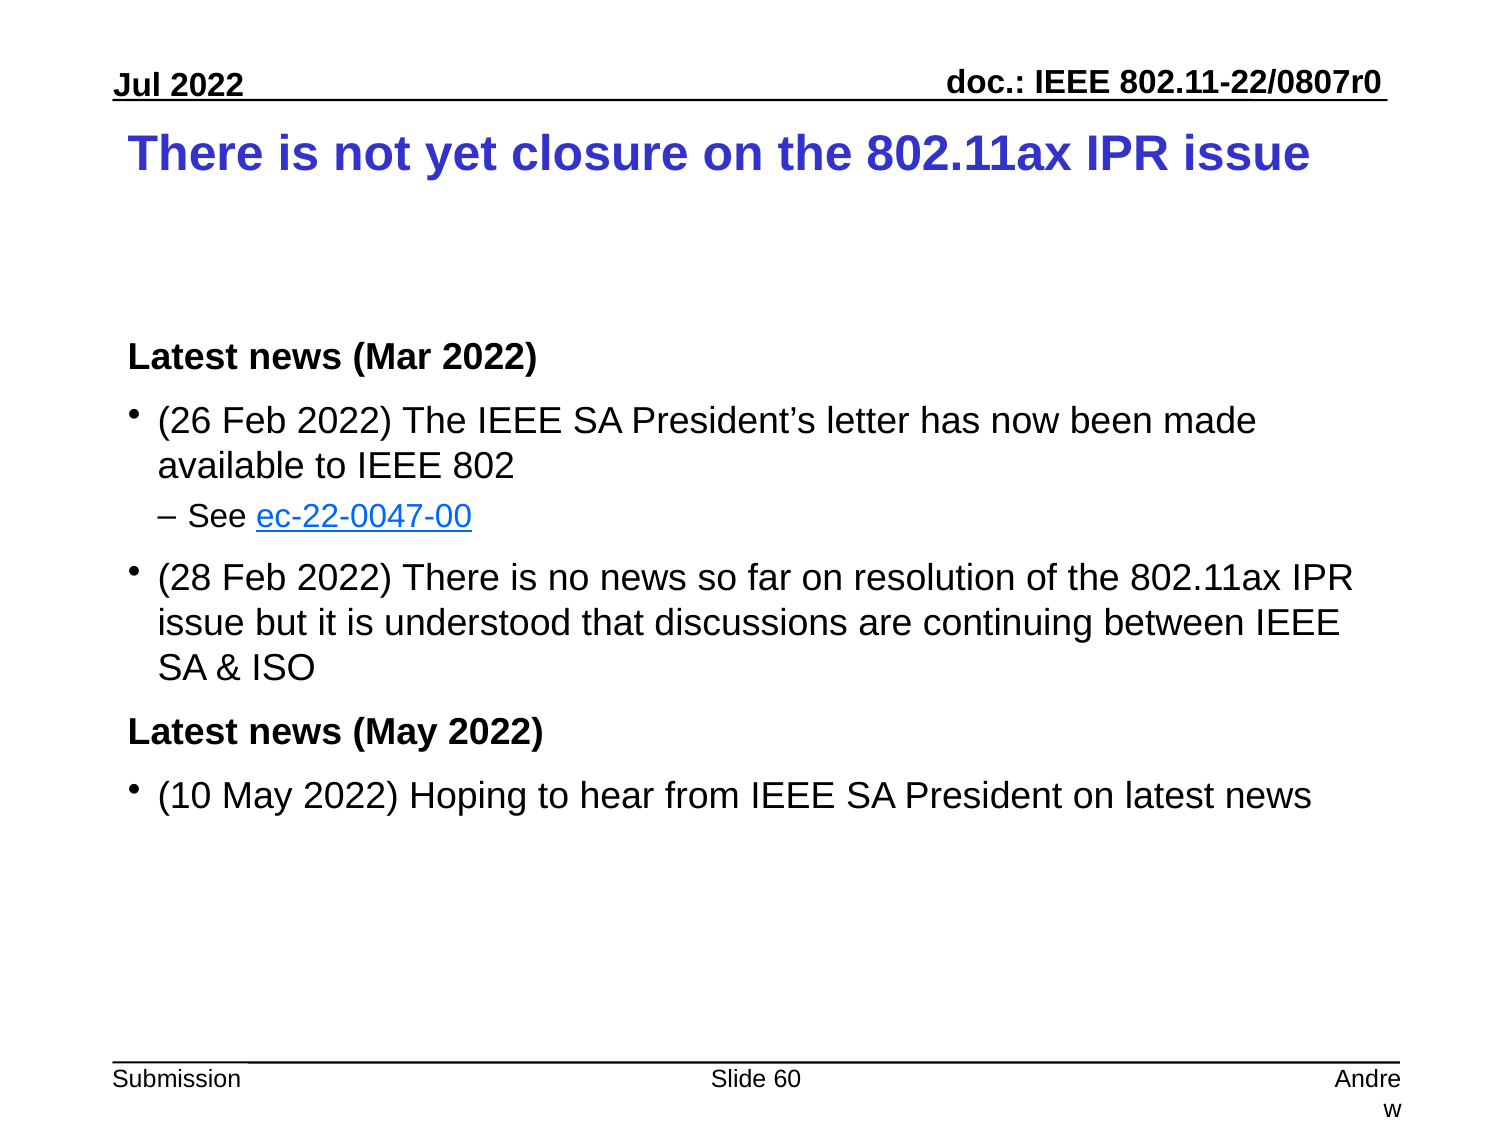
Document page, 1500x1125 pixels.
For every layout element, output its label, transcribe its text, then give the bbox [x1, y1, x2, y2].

list Latest news (Mar 2022) (26 Feb 2022) The IEEE SA President’s letter has now been made available to IEEE 802 See ec-22-0047-00 (28 Feb 2022) There is no news so far on resolution of the 802.11ax IPR issue but it is understood that discussions are continuing between IEEE SA & ISO Latest news (May 2022) (10 May 2022) Hoping to hear from IEEE SA President on latest news [112, 324, 1388, 1000]
title There is not yet closure on the 802.11ax IPR issue [112, 112, 1388, 288]
slide_number Slide 60 [709, 1061, 803, 1093]
footer Andrew Myles, Cisco [1320, 1061, 1402, 1093]
